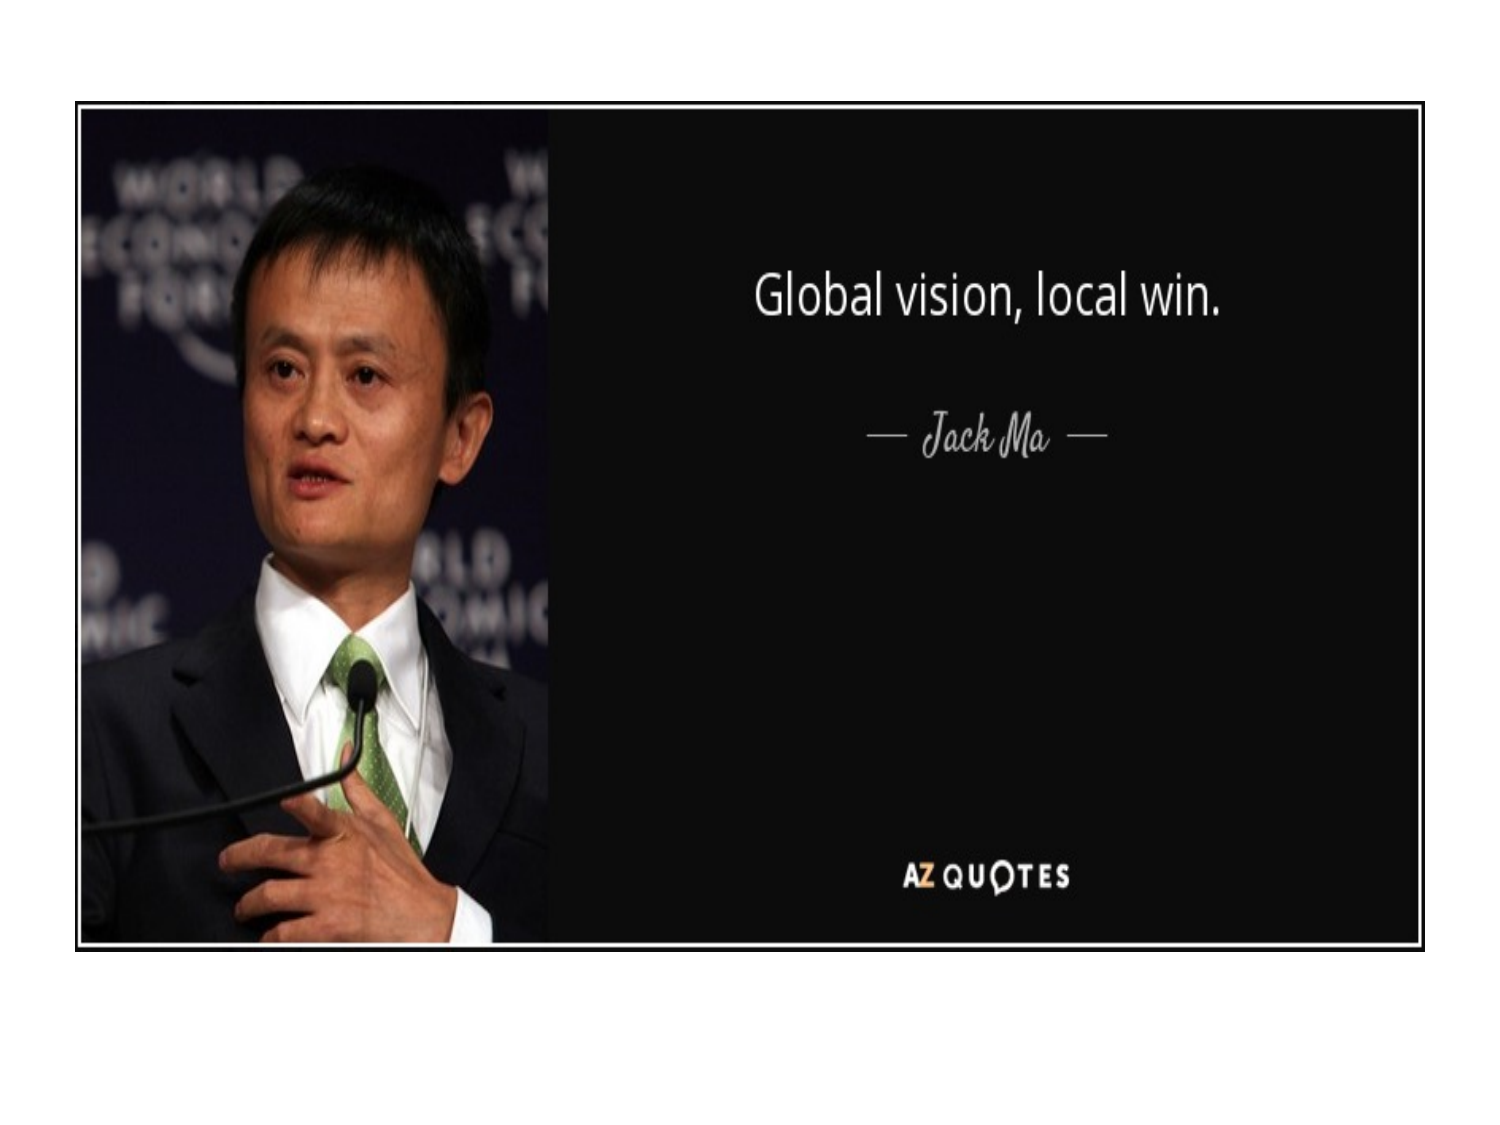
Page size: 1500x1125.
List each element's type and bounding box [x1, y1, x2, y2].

list [74, 101, 1426, 952]
